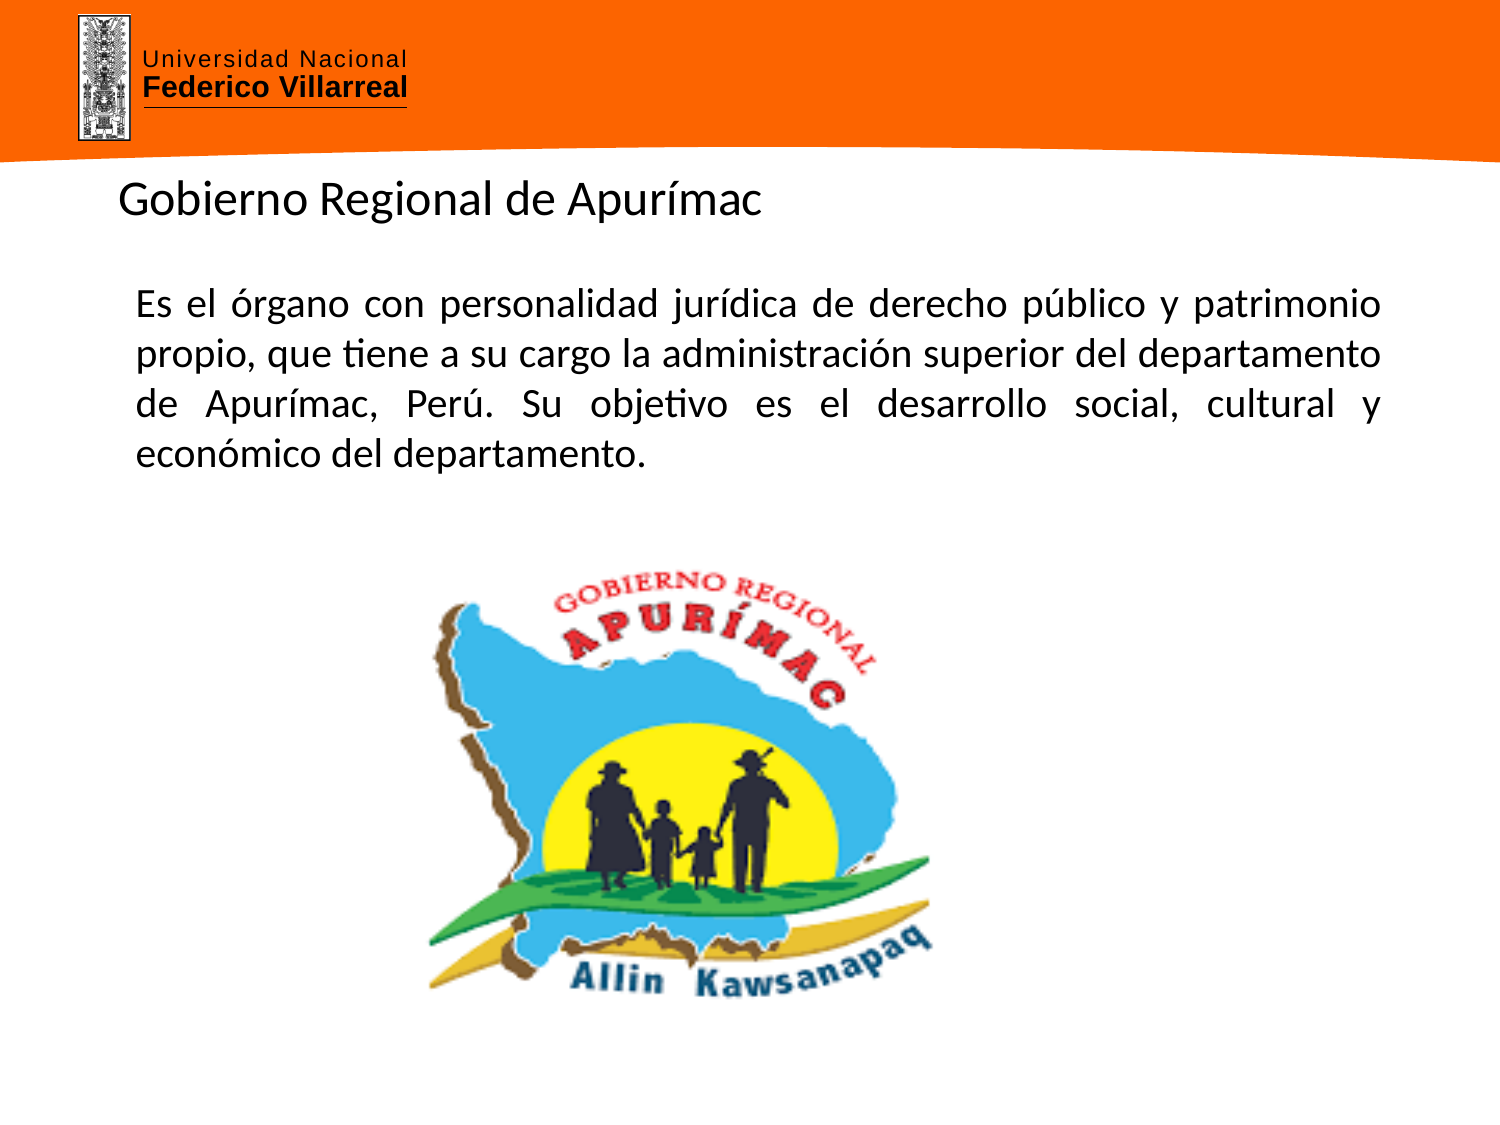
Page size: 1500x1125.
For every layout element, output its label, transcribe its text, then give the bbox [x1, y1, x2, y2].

picture [78, 14, 131, 141]
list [331, 499, 1033, 1095]
title Gobierno Regional de Apurímac [103, 159, 1397, 238]
text_box Es el órgano con personalidad jurídica de derecho público y patrimonio propio, que tiene a su cargo la administración superior del departamento de Apurímac, Perú. Su objetivo es el desarrollo social, cultural y económico del departamento. [120, 268, 1397, 484]
